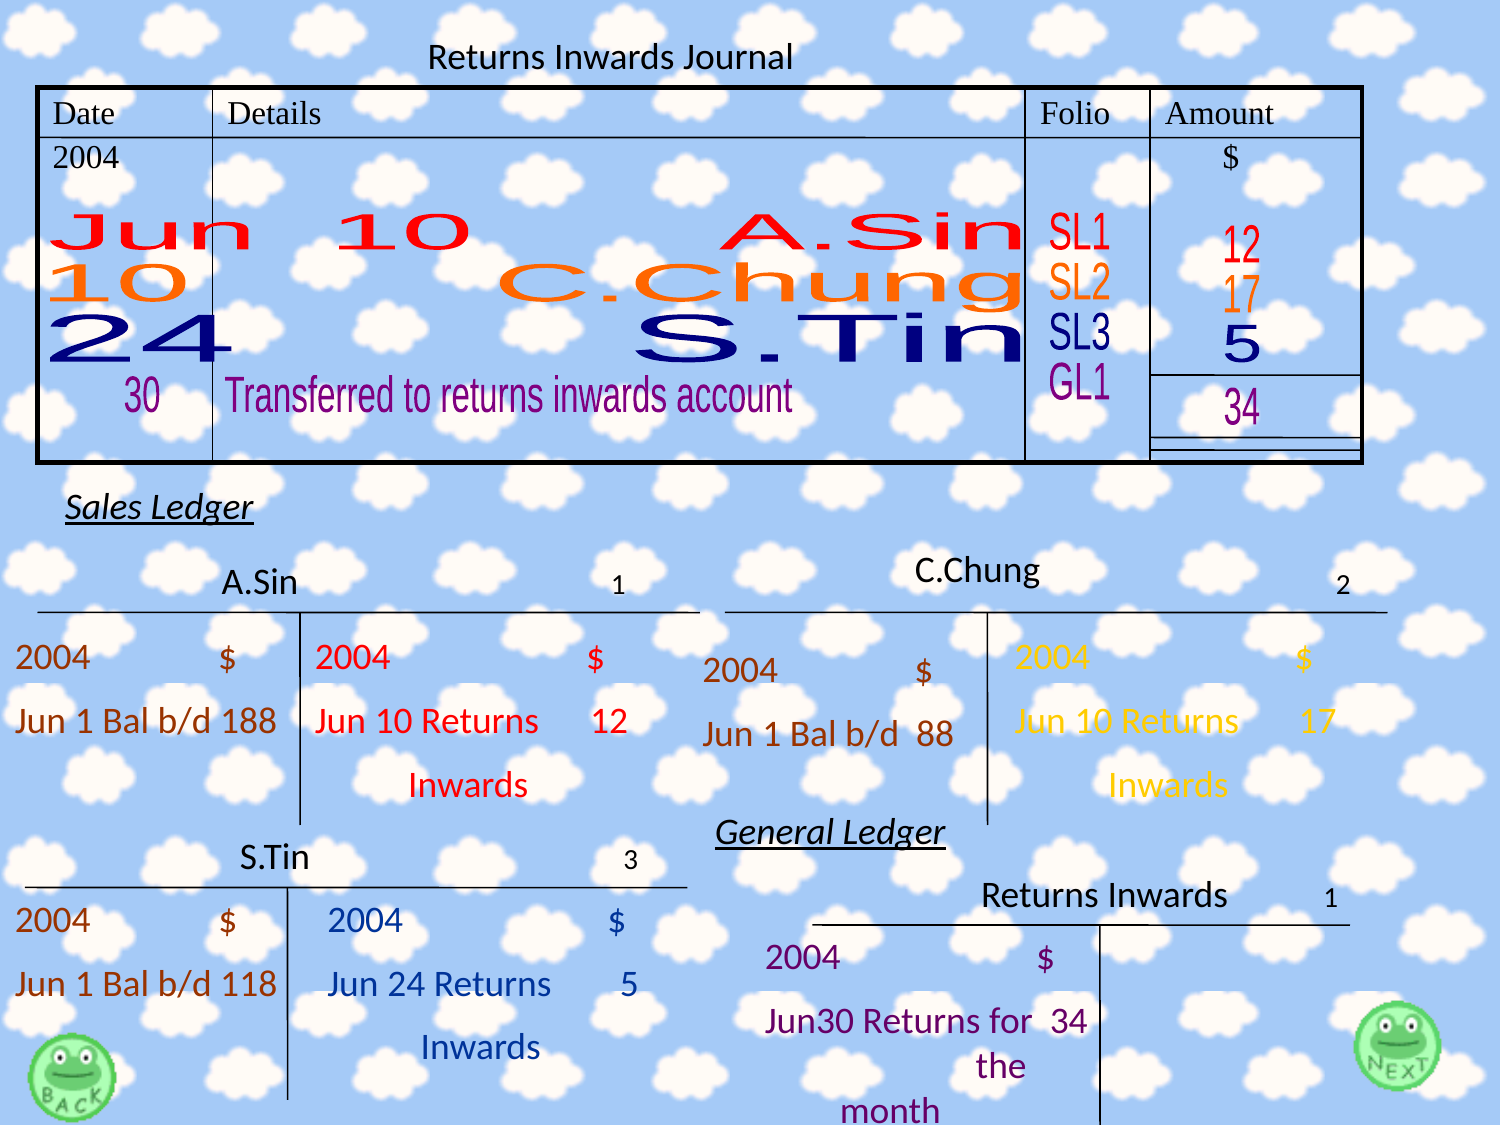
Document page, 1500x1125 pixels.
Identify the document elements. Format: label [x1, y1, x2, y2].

text_box [49, 262, 1260, 312]
picture [1349, 999, 1444, 1094]
text_box [724, 537, 1413, 826]
text_box [0, 0, 1500, 1125]
text_box [24, 824, 701, 1101]
text_box [124, 362, 1260, 426]
text_box [812, 862, 1401, 1125]
picture [24, 1030, 119, 1125]
text_box [49, 212, 1260, 262]
text_box [37, 549, 701, 824]
text_box [49, 312, 1260, 363]
